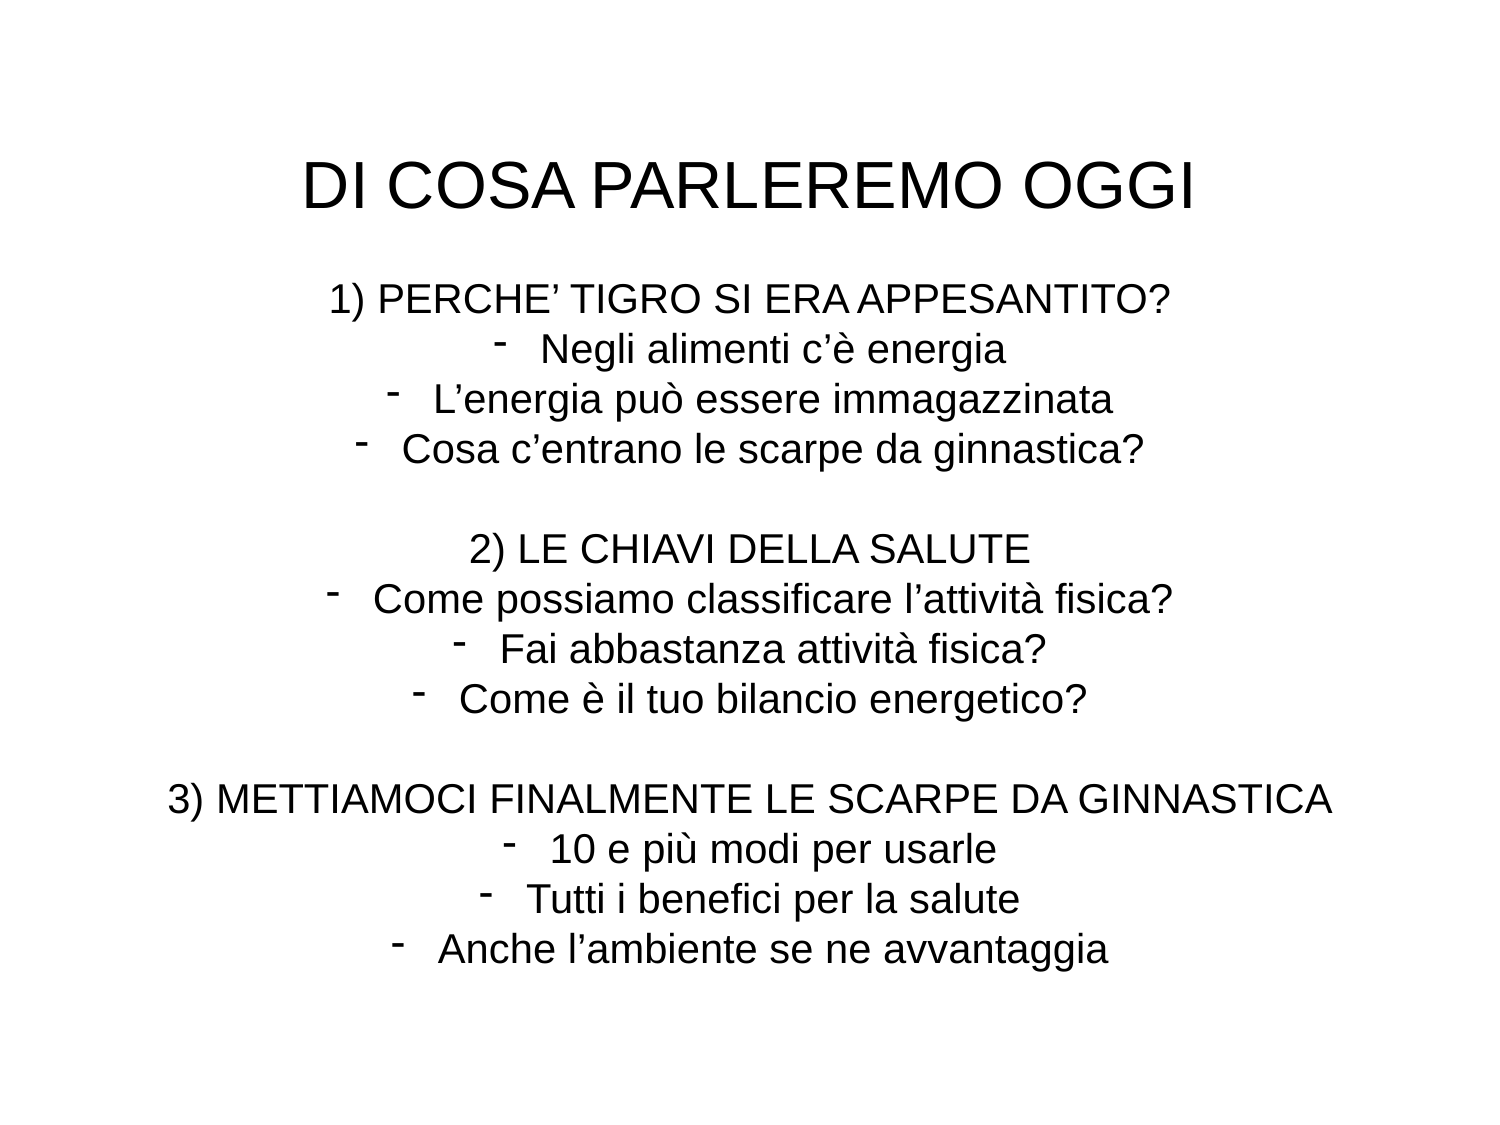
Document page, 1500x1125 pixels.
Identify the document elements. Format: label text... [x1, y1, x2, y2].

text_box DI COSA PARLEREMO OGGI 1) PERCHE’ TIGRO SI ERA APPESANTITO? Negli alimenti c’è energia L’energia può essere immagazzinata Cosa c’entrano le scarpe da ginnastica? 2) LE CHIAVI DELLA SALUTE Come possiamo classificare l’attività fisica? Fai abbastanza attività fisica? Come è il tuo bilancio energetico? 3) METTIAMOCI FINALMENTE LE SCARPE DA GINNASTICA 10 e più modi per usarle Tutti i benefici per la salute Anche l’ambiente se ne avvantaggia [82, 134, 1418, 980]
